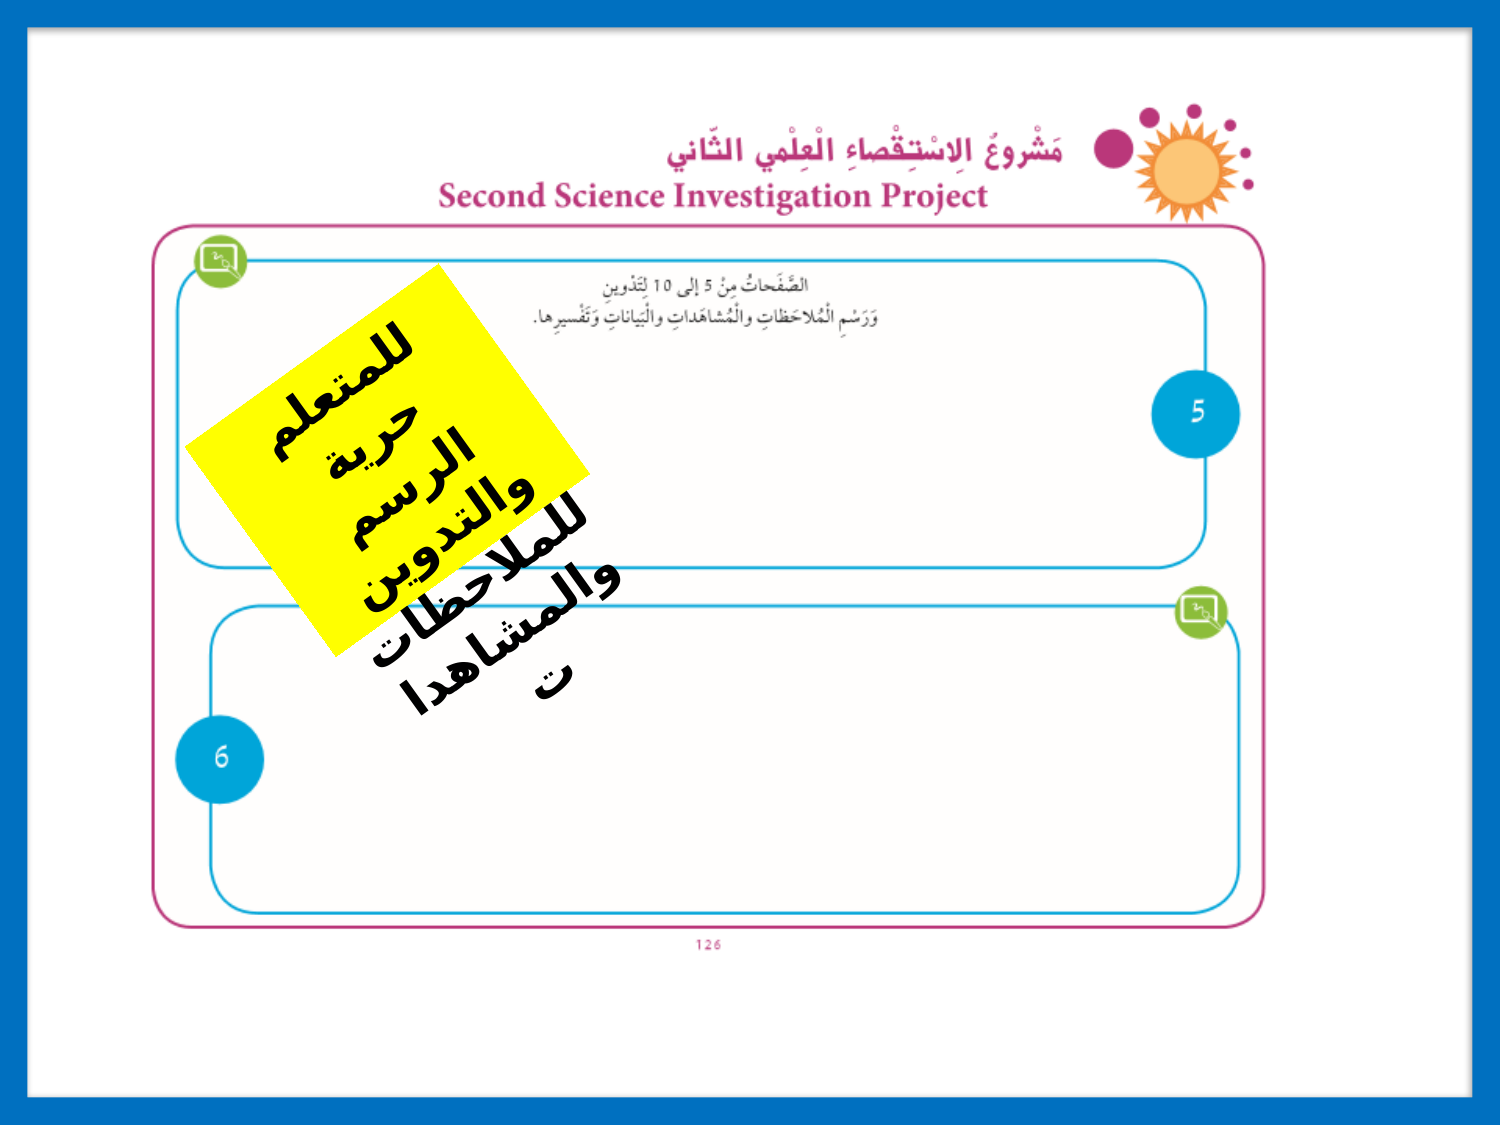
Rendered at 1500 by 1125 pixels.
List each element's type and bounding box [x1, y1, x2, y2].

text_box [0, 0, 1500, 1125]
picture [123, 66, 1303, 985]
